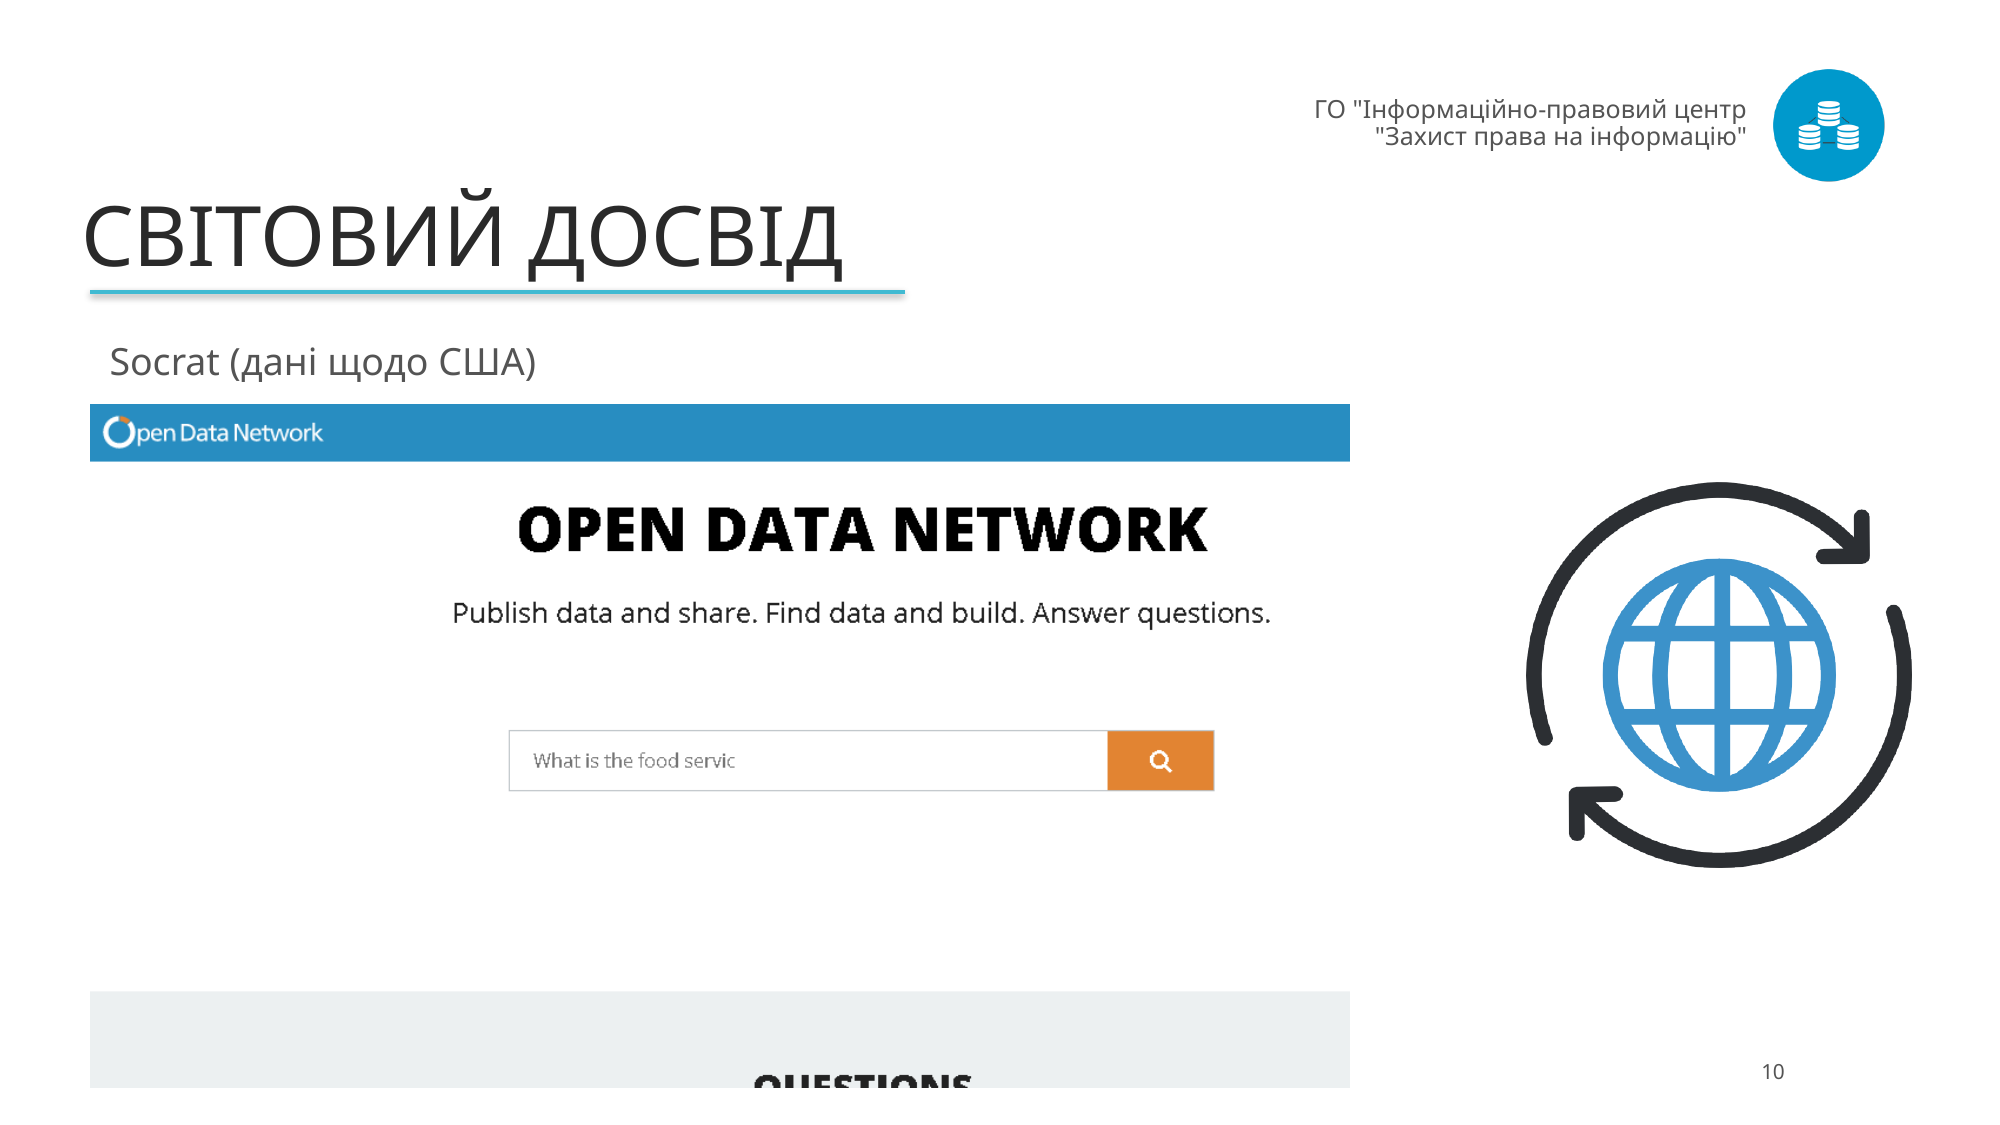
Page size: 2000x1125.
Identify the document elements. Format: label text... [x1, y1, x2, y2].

picture [89, 404, 1350, 1088]
picture [1772, 68, 1886, 182]
picture [1526, 482, 1913, 868]
title світовий досвід [66, 175, 1667, 293]
picture [1818, 102, 1839, 126]
text_box Socrat (дані щодо США) [85, 336, 552, 392]
picture [1799, 132, 1820, 149]
picture [1838, 125, 1858, 130]
picture [1800, 125, 1819, 130]
text_box ГО "Інформаційно-правовий центр "Захист права на інформацію" [1299, 89, 1763, 159]
slide_number 10 [1612, 1057, 1800, 1088]
picture [1838, 132, 1858, 149]
